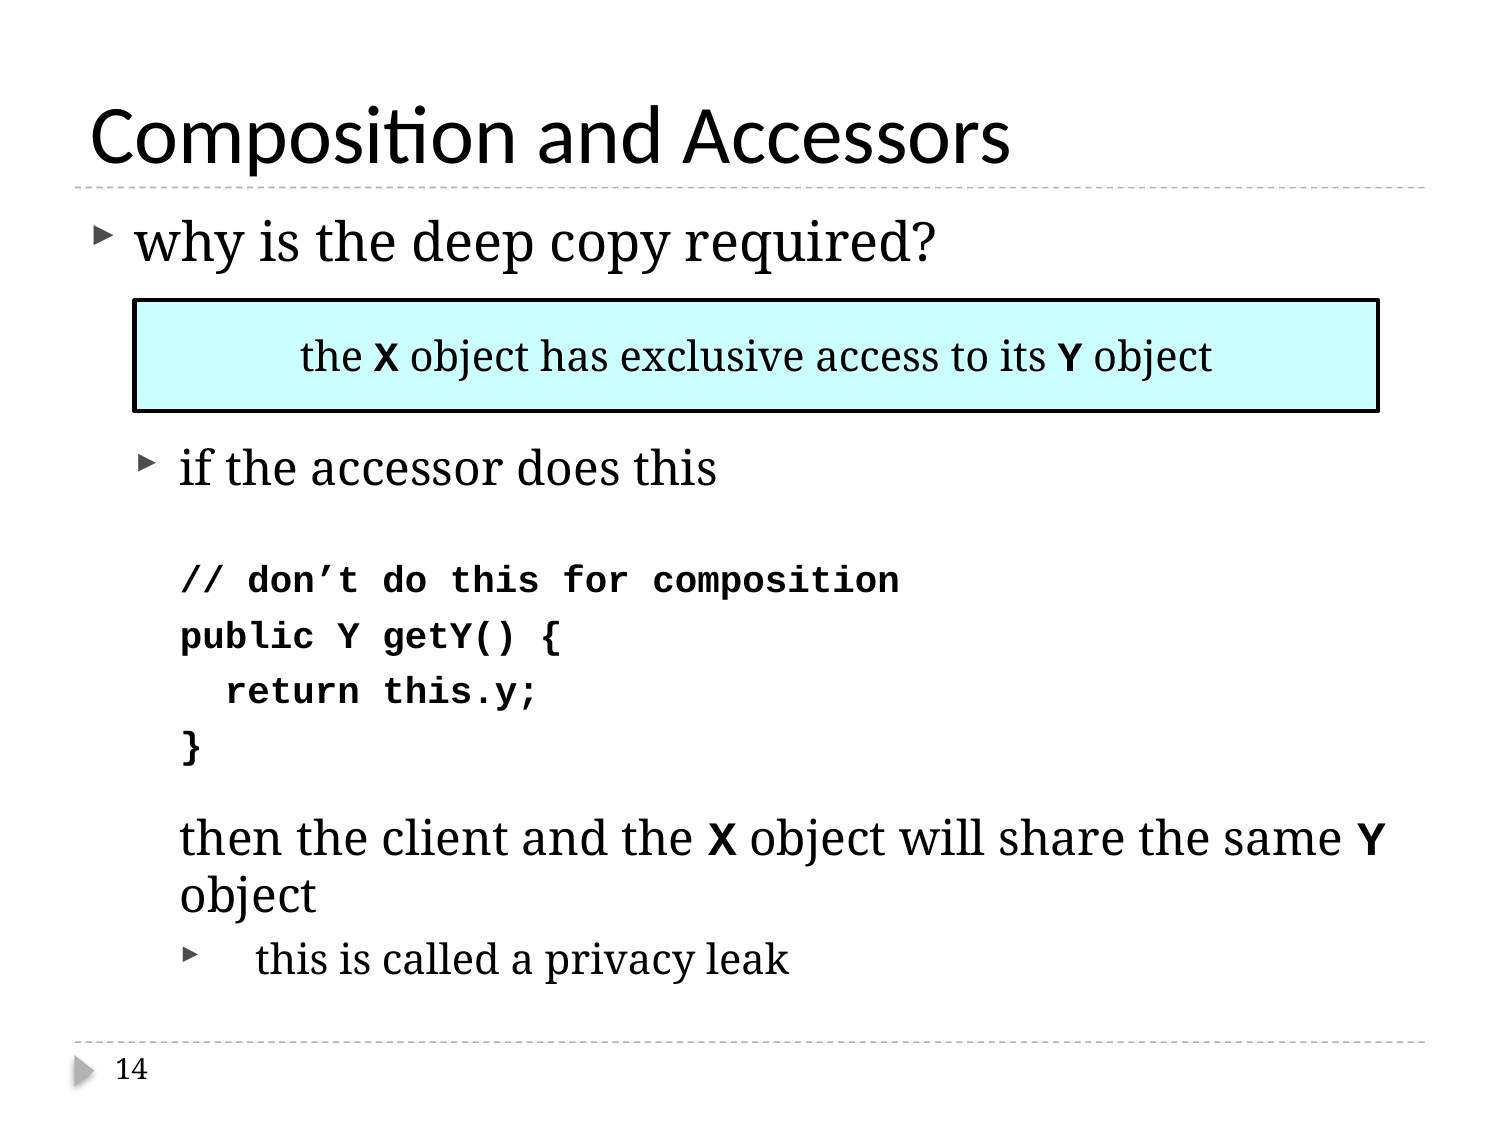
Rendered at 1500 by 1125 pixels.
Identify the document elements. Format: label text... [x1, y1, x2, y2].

title Composition and Accessors [74, 24, 1426, 188]
slide_number 14 [100, 1042, 426, 1103]
text_box the X object has exclusive access to its Y object [134, 300, 1378, 412]
list why is the deep copy required? if the accessor does this // don’t do this for composition public Y getY() { return this.y; } then the client and the X object will share the same Y object this is called a privacy leak [74, 199, 1426, 1011]
